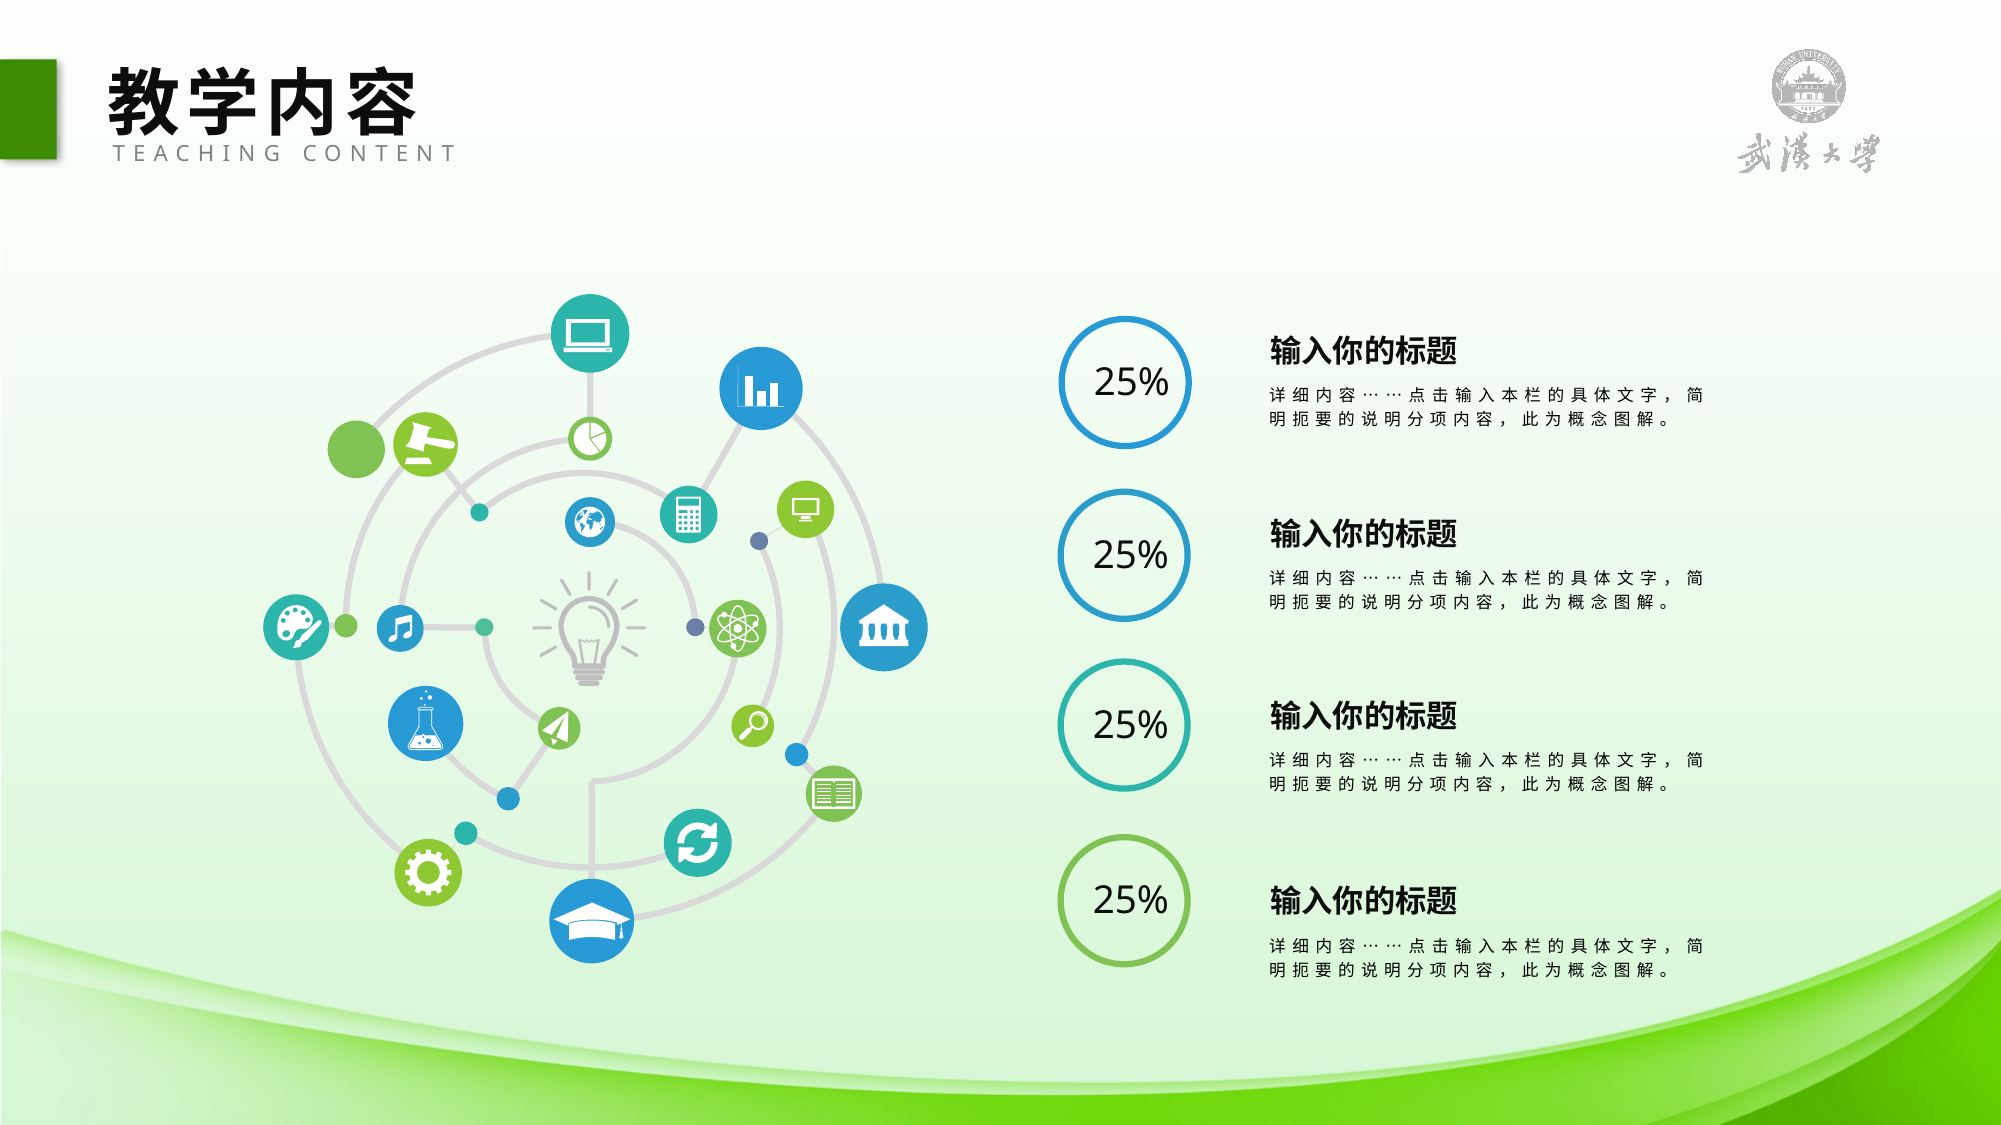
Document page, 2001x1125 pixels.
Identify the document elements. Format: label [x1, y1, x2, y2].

text_box [1254, 874, 1725, 1061]
text_box [1254, 323, 1725, 506]
text_box [88, 49, 474, 171]
text_box [1254, 688, 1725, 874]
text_box [1254, 506, 1725, 688]
picture [0, 0, 2001, 1125]
text_box [263, 294, 928, 964]
